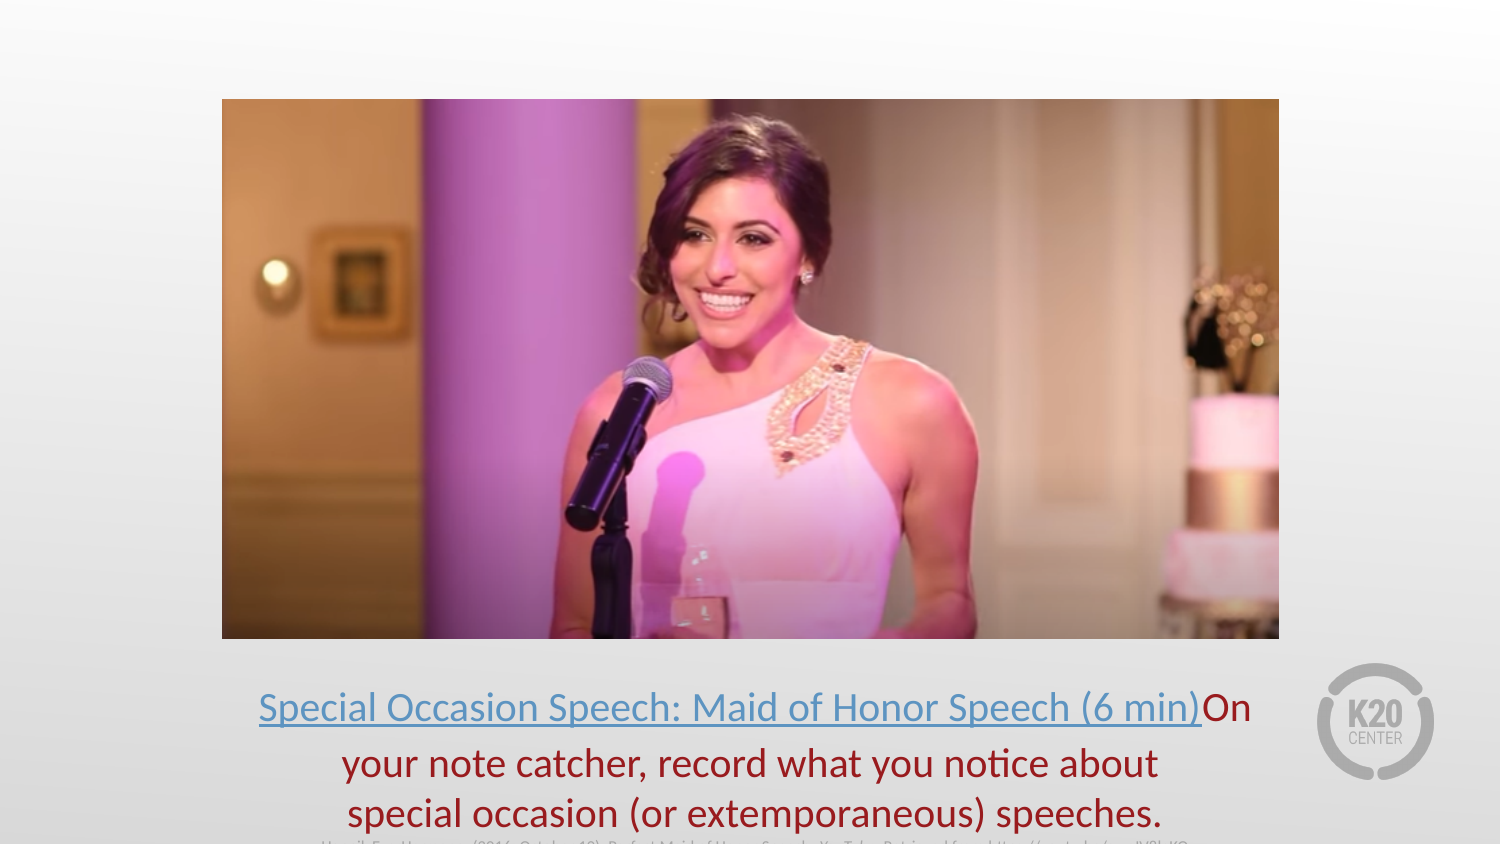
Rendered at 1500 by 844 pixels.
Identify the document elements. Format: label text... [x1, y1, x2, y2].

picture [222, 99, 1279, 639]
title Special Occasion Speech: Maid of Honor Speech (6 min) On your note catcher, record what you notice about special occasion (or extemporaneous) speeches. HappilyEverHermano. (2016, October 10). Perfect Maid of Honor Speech. YouTube. Retrieved from https://youtu.be/av-aIV8leKQ [222, 646, 1278, 844]
picture [1300, 646, 1451, 797]
